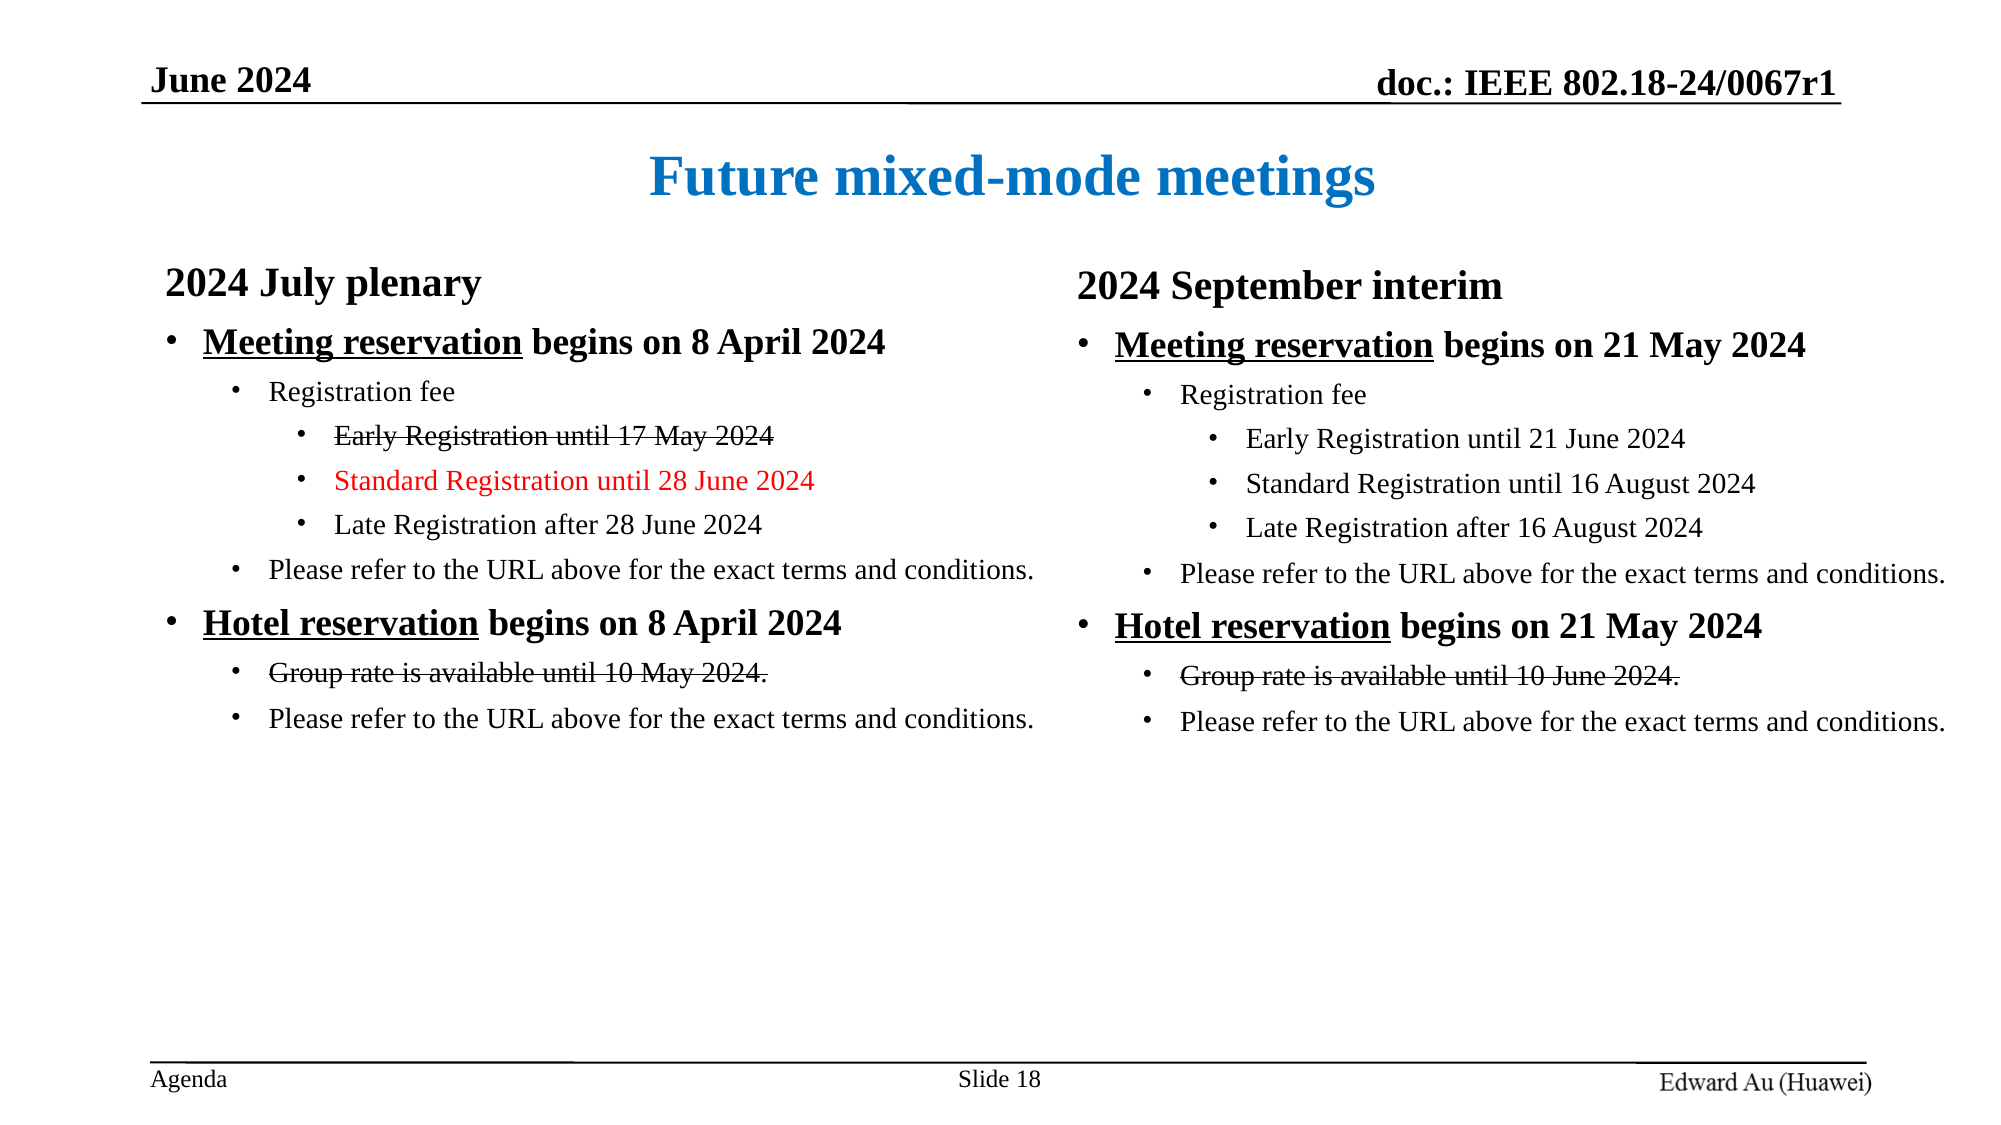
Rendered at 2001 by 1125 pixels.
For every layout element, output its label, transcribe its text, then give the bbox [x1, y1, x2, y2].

title Future mixed-mode meetings [162, 99, 1864, 246]
picture [1174, 1058, 1887, 1113]
text_box 2024 July plenary Meeting reservation begins on 8 April 2024 Registration fee Early Registration until 17 May 2024 Standard Registration until 28 June 2024 Late Registration after 28 June 2024 Please refer to the URL above for the exact terms and conditions. Hotel reservation begins on 8 April 2024 Group rate is available until 10 May 2024. Please refer to the URL above for the exact terms and conditions. [150, 246, 1088, 1056]
text_box 2024 September interim Meeting reservation begins on 21 May 2024 Registration fee Early Registration until 21 June 2024 Standard Registration until 16 August 2024 Late Registration after 16 August 2024 Please refer to the URL above for the exact terms and conditions. Hotel reservation begins on 21 May 2024 Group rate is available until 10 June 2024. Please refer to the URL above for the exact terms and conditions. [1061, 249, 2000, 1059]
slide_number Slide 18 [933, 1061, 1067, 1123]
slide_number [149, 54, 651, 101]
